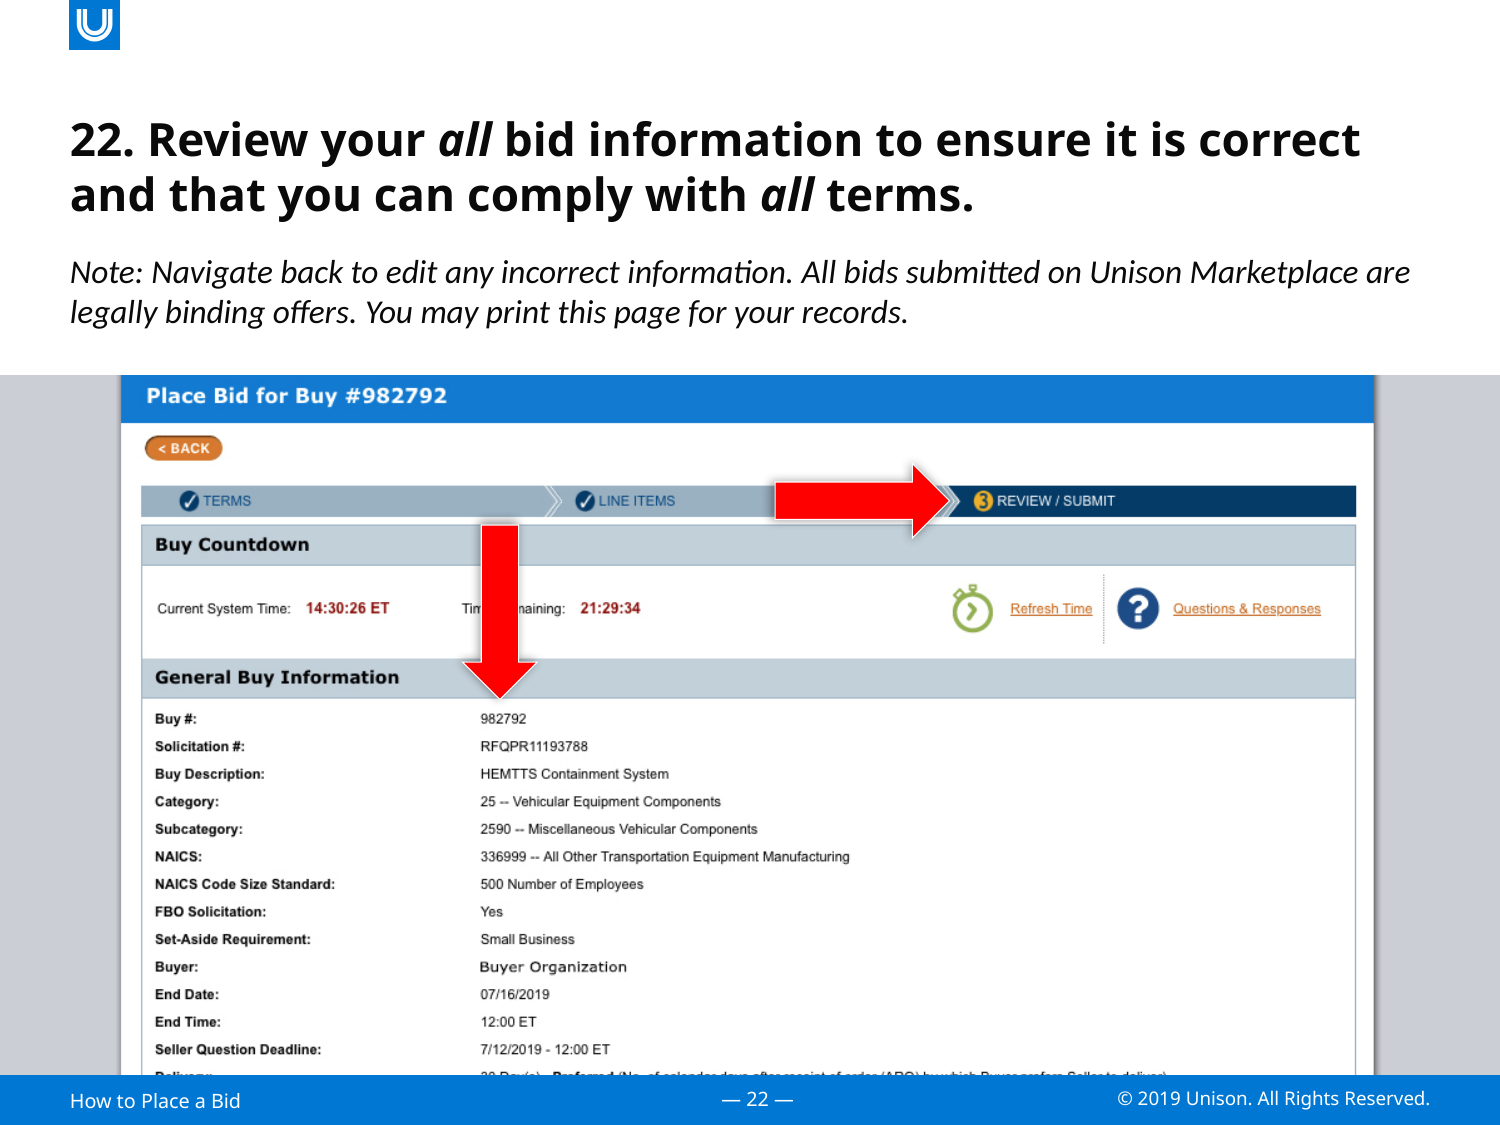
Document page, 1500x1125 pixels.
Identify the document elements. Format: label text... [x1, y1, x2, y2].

slide_number How to Place a Bid [69, 1076, 555, 1125]
footer © 2019 Unison. All Rights Reserved. [923, 1075, 1431, 1125]
slide_number — 22 — [624, 1075, 891, 1125]
picture [69, 0, 120, 50]
title 22. Review your all bid information to ensure it is correct and that you can comply with all terms. [69, 103, 1431, 200]
list Note: Navigate back to edit any incorrect information. All bids submitted on Unison Marketplace are legally binding offers. You may print this page for your records. [69, 249, 1431, 313]
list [0, 374, 1500, 1075]
